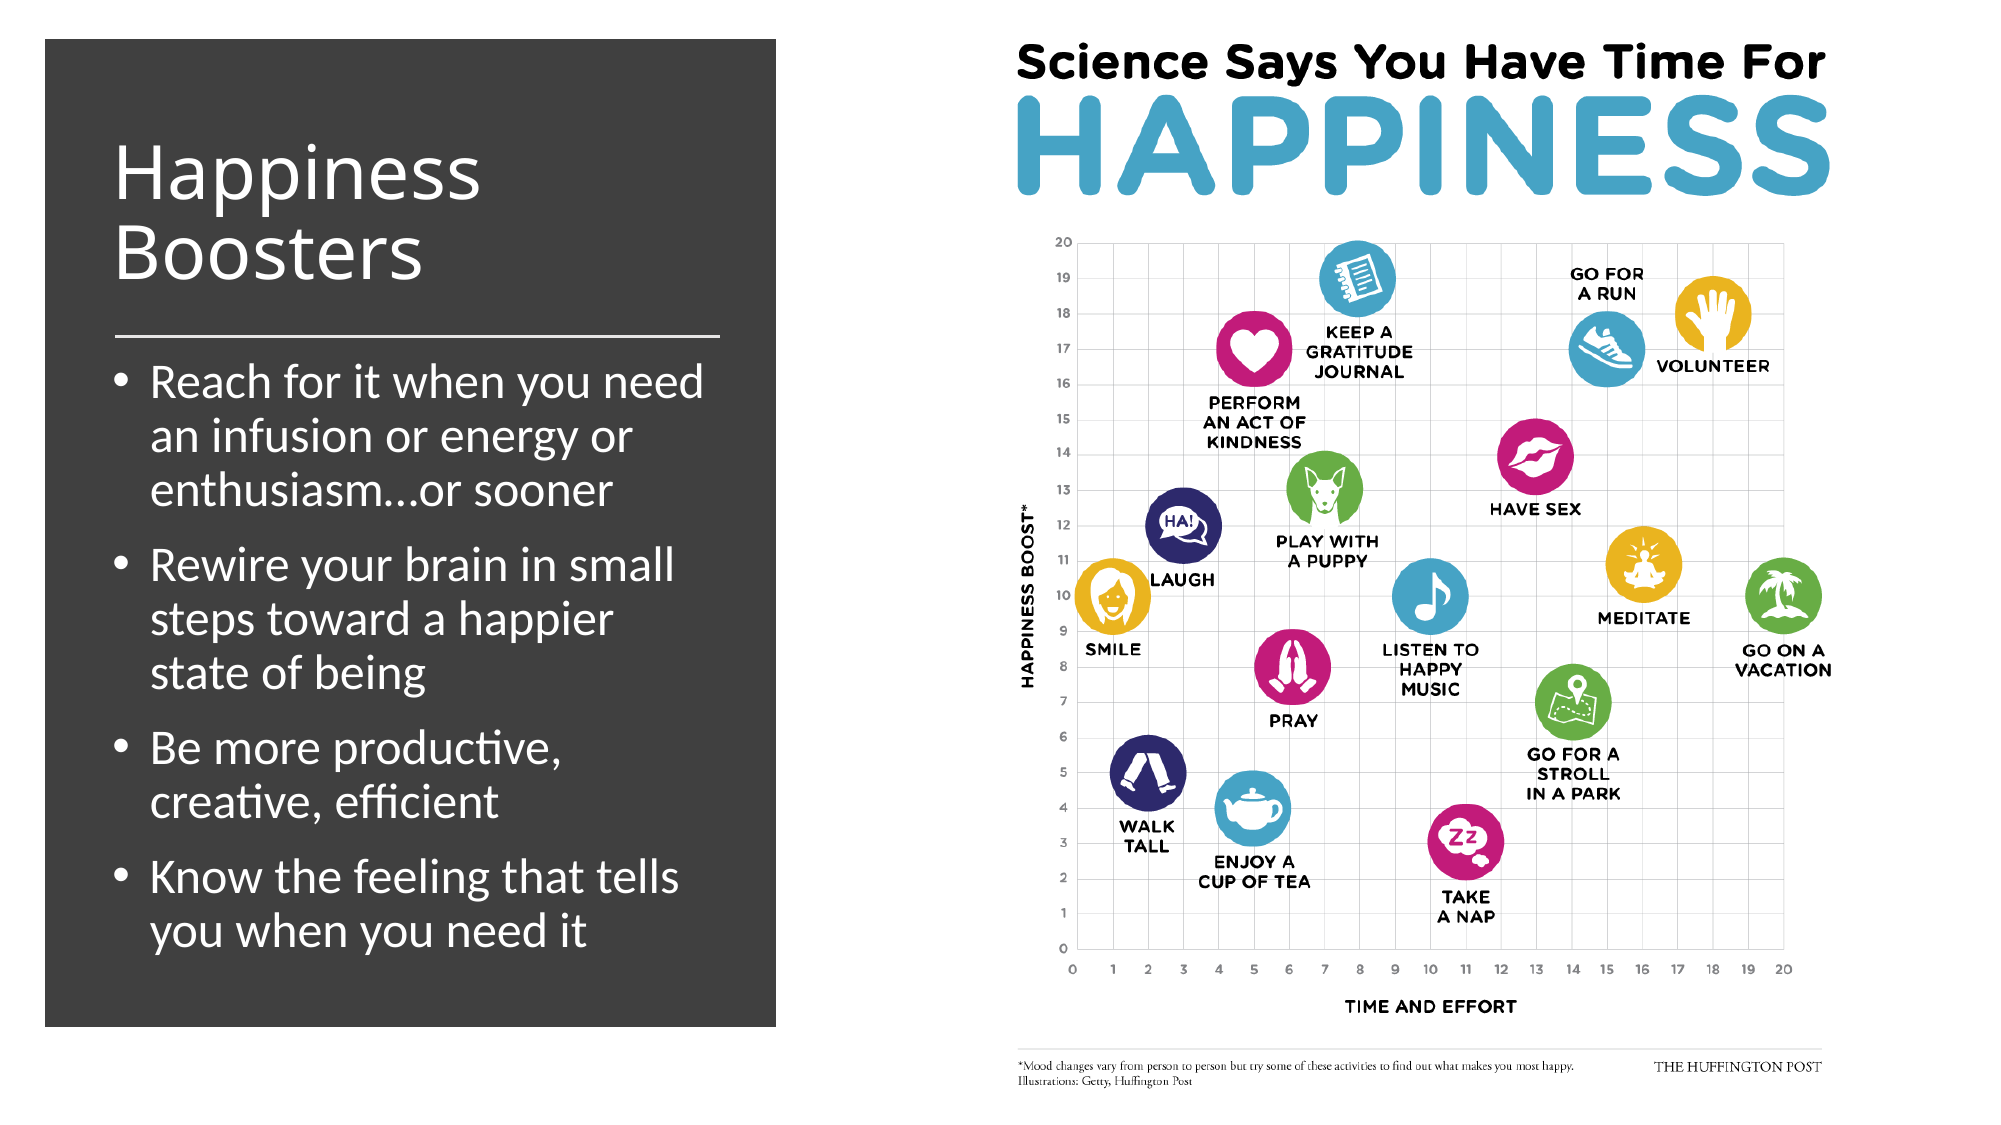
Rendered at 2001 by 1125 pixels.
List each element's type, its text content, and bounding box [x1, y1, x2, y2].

picture [999, 19, 1843, 1106]
list Reach for it when you need an infusion or energy or enthusiasm…or sooner Rewire your brain in small steps toward a happier state of being Be more productive, creative, efficient Know the feeling that tells you when you need it [97, 348, 725, 967]
text_box [54, 49, 767, 1018]
title Happiness Boosters [97, 105, 725, 326]
